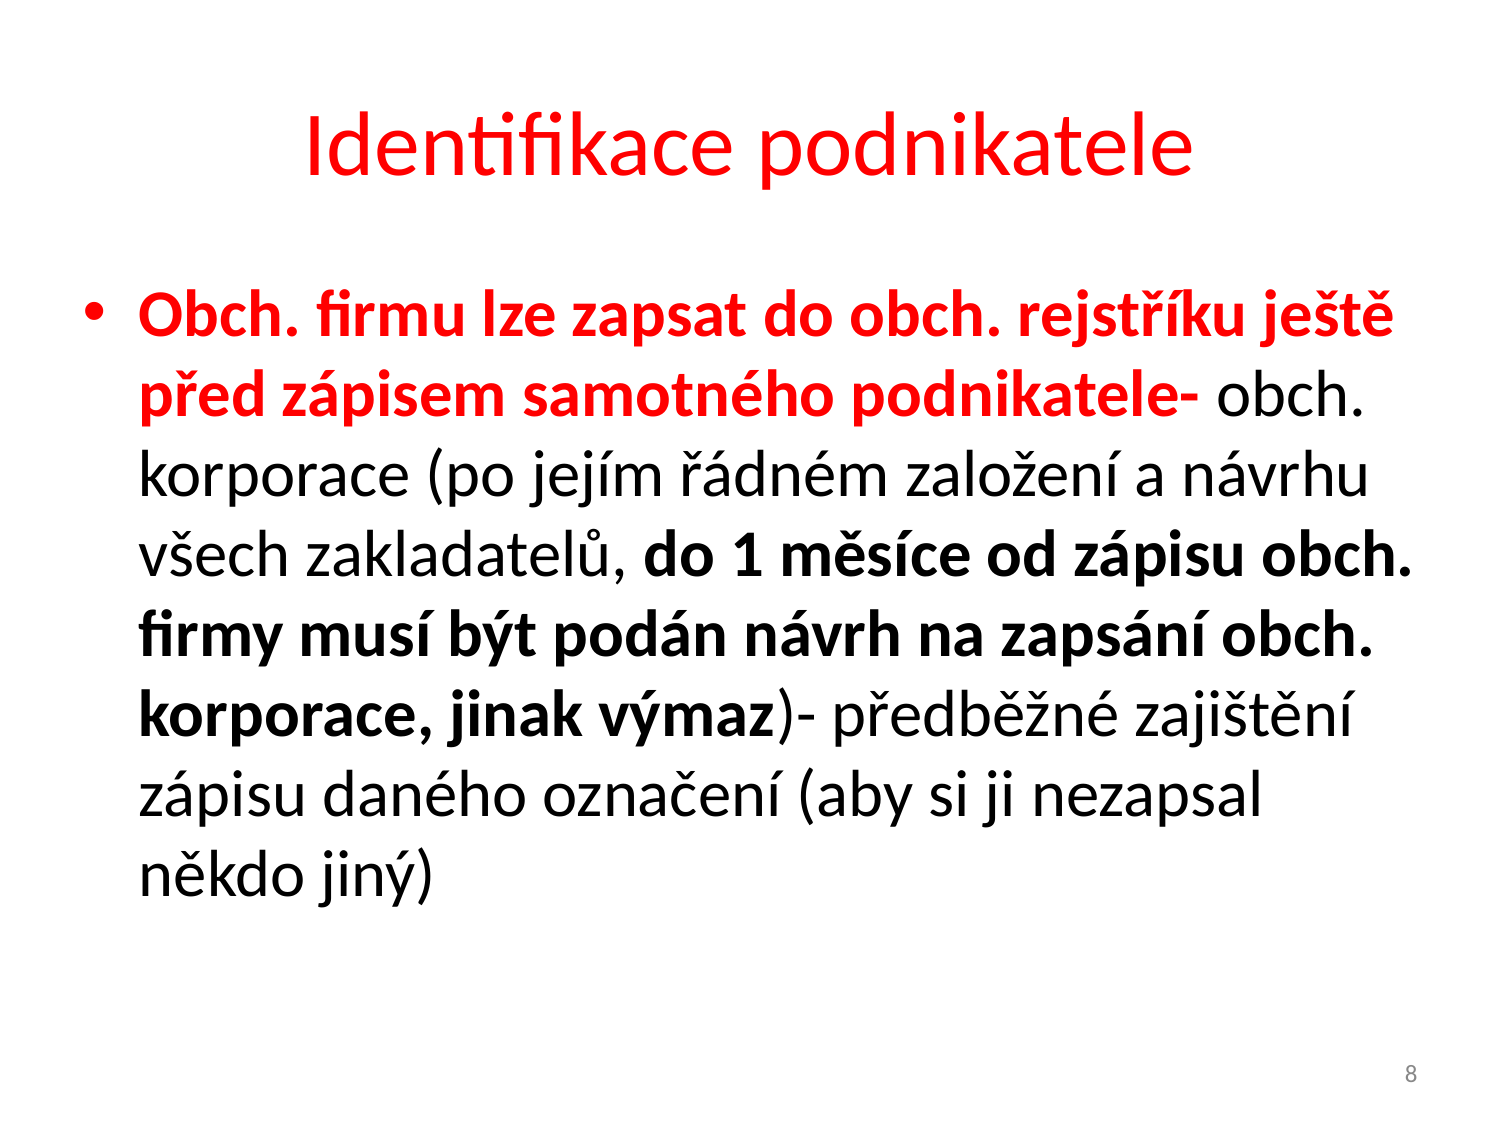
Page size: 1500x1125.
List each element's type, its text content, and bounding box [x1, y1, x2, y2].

slide_number 8 [1394, 1050, 1426, 1096]
list Obch. firmu lze zapsat do obch. rejstříku ještě před zápisem samotného podnikatele- obch. korporace (po jejím řádném založení a návrhu všech zakladatelů, do 1 měsíce od zápisu obch. firmy musí být podán návrh na zapsání obch. korporace, jinak výmaz)- předběžné zajištění zápisu daného označení (aby si ji nezapsal někdo jiný) [74, 261, 1426, 1006]
title Identifikace podnikatele [74, 44, 1426, 234]
